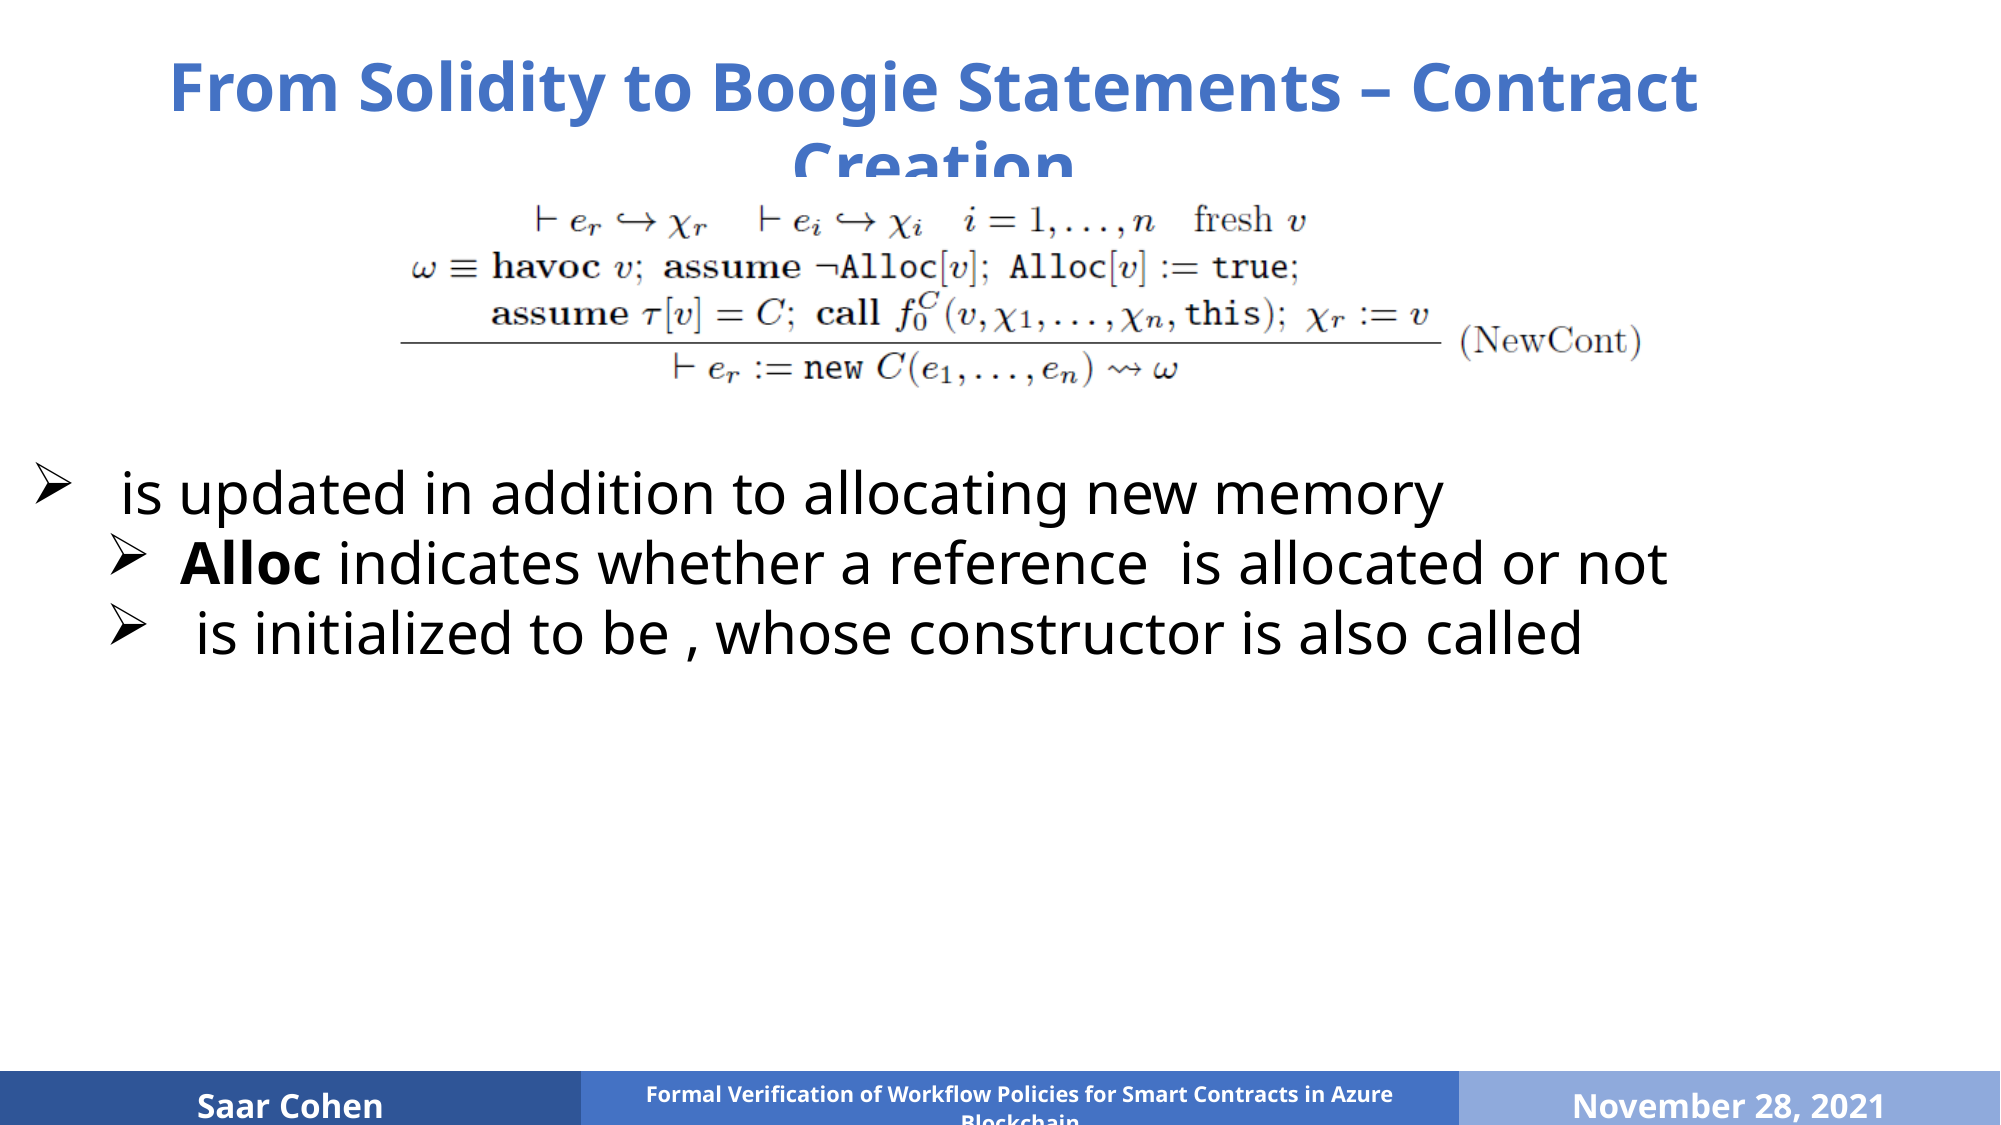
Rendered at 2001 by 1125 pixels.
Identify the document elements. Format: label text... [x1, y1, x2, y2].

table_header Formal Verification of Workflow Policies for Smart Contracts in Azure Blockchain [581, 1071, 1459, 1125]
table_header November 28, 2021 [1459, 1071, 2000, 1125]
table_header Saar Cohen [0, 1071, 581, 1125]
picture [214, 177, 1786, 405]
text_box From Solidity to Boogie Statements – Contract Creation [41, 37, 1828, 212]
